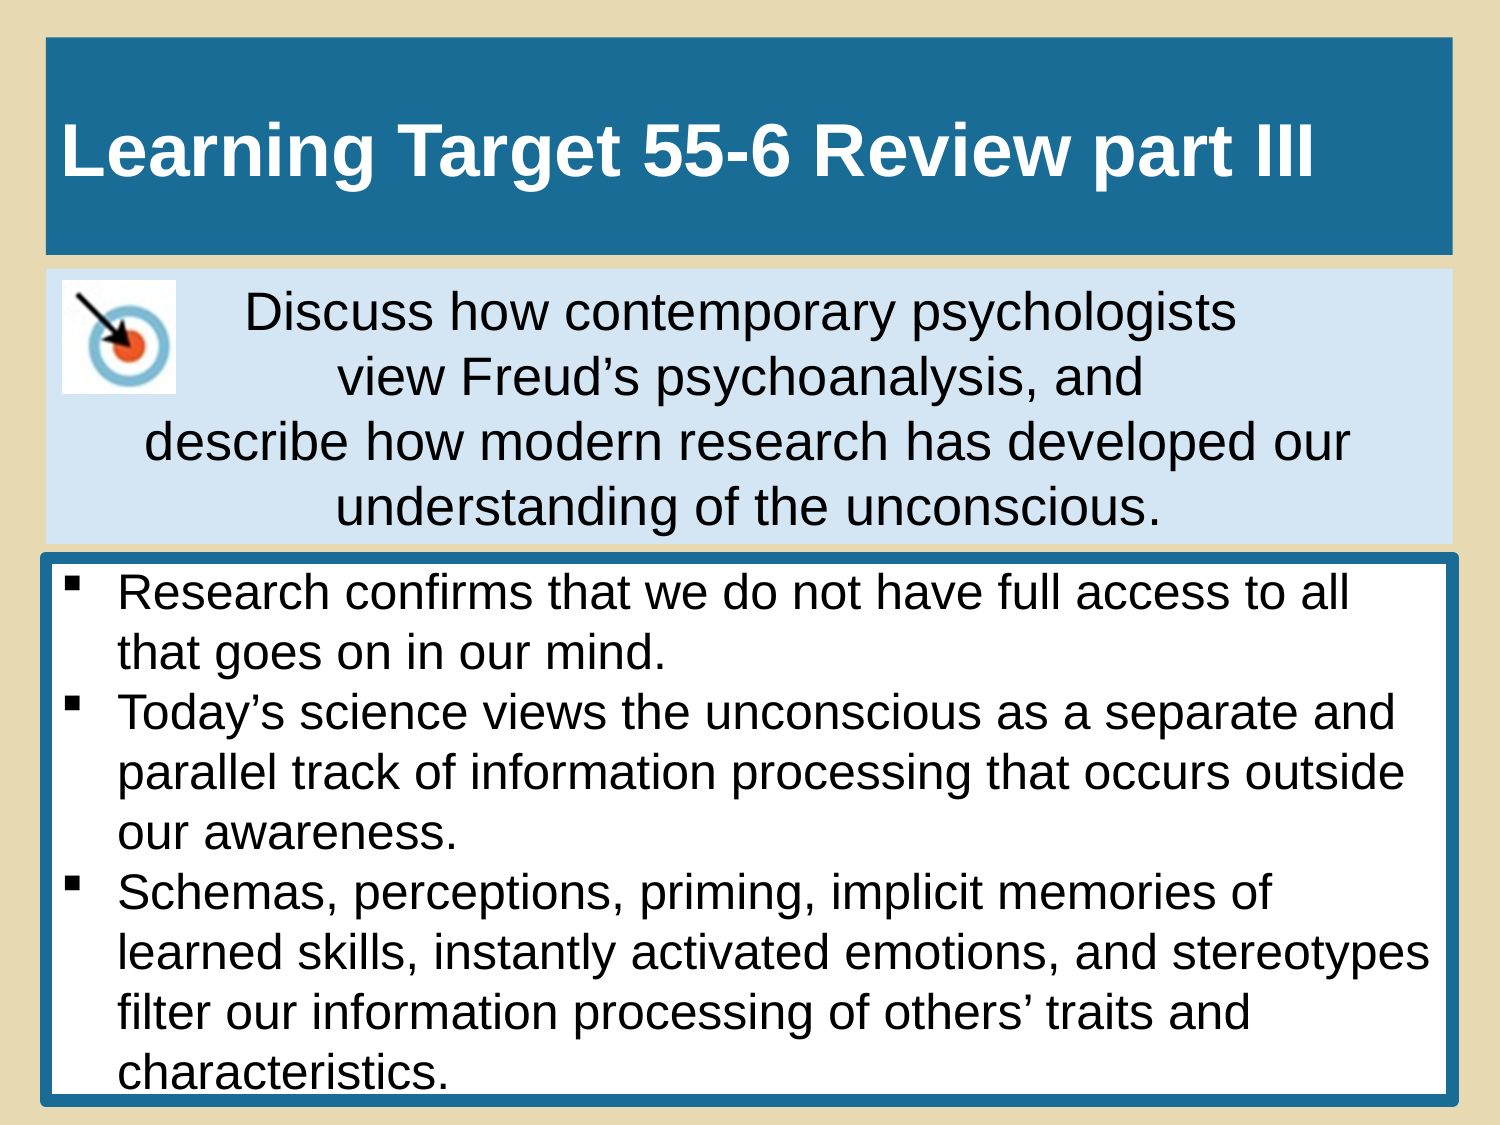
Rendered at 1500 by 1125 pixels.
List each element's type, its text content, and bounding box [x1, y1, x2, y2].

picture [62, 280, 176, 394]
list Research confirms that we do not have full access to all that goes on in our mind. Today’s science views the unconscious as a separate and parallel track of information processing that occurs outside our awareness. Schemas, perceptions, priming, implicit memories of learned skills, instantly activated emotions, and stereotypes filter our information processing of others’ traits and characteristics. [40, 552, 1459, 1107]
title Learning Target 55-6 Review part III [45, 37, 1453, 255]
list Discuss how contemporary psychologists view Freud’s psychoanalysis, and describe how modern research has developed our understanding of the unconscious. [40, 262, 1459, 550]
